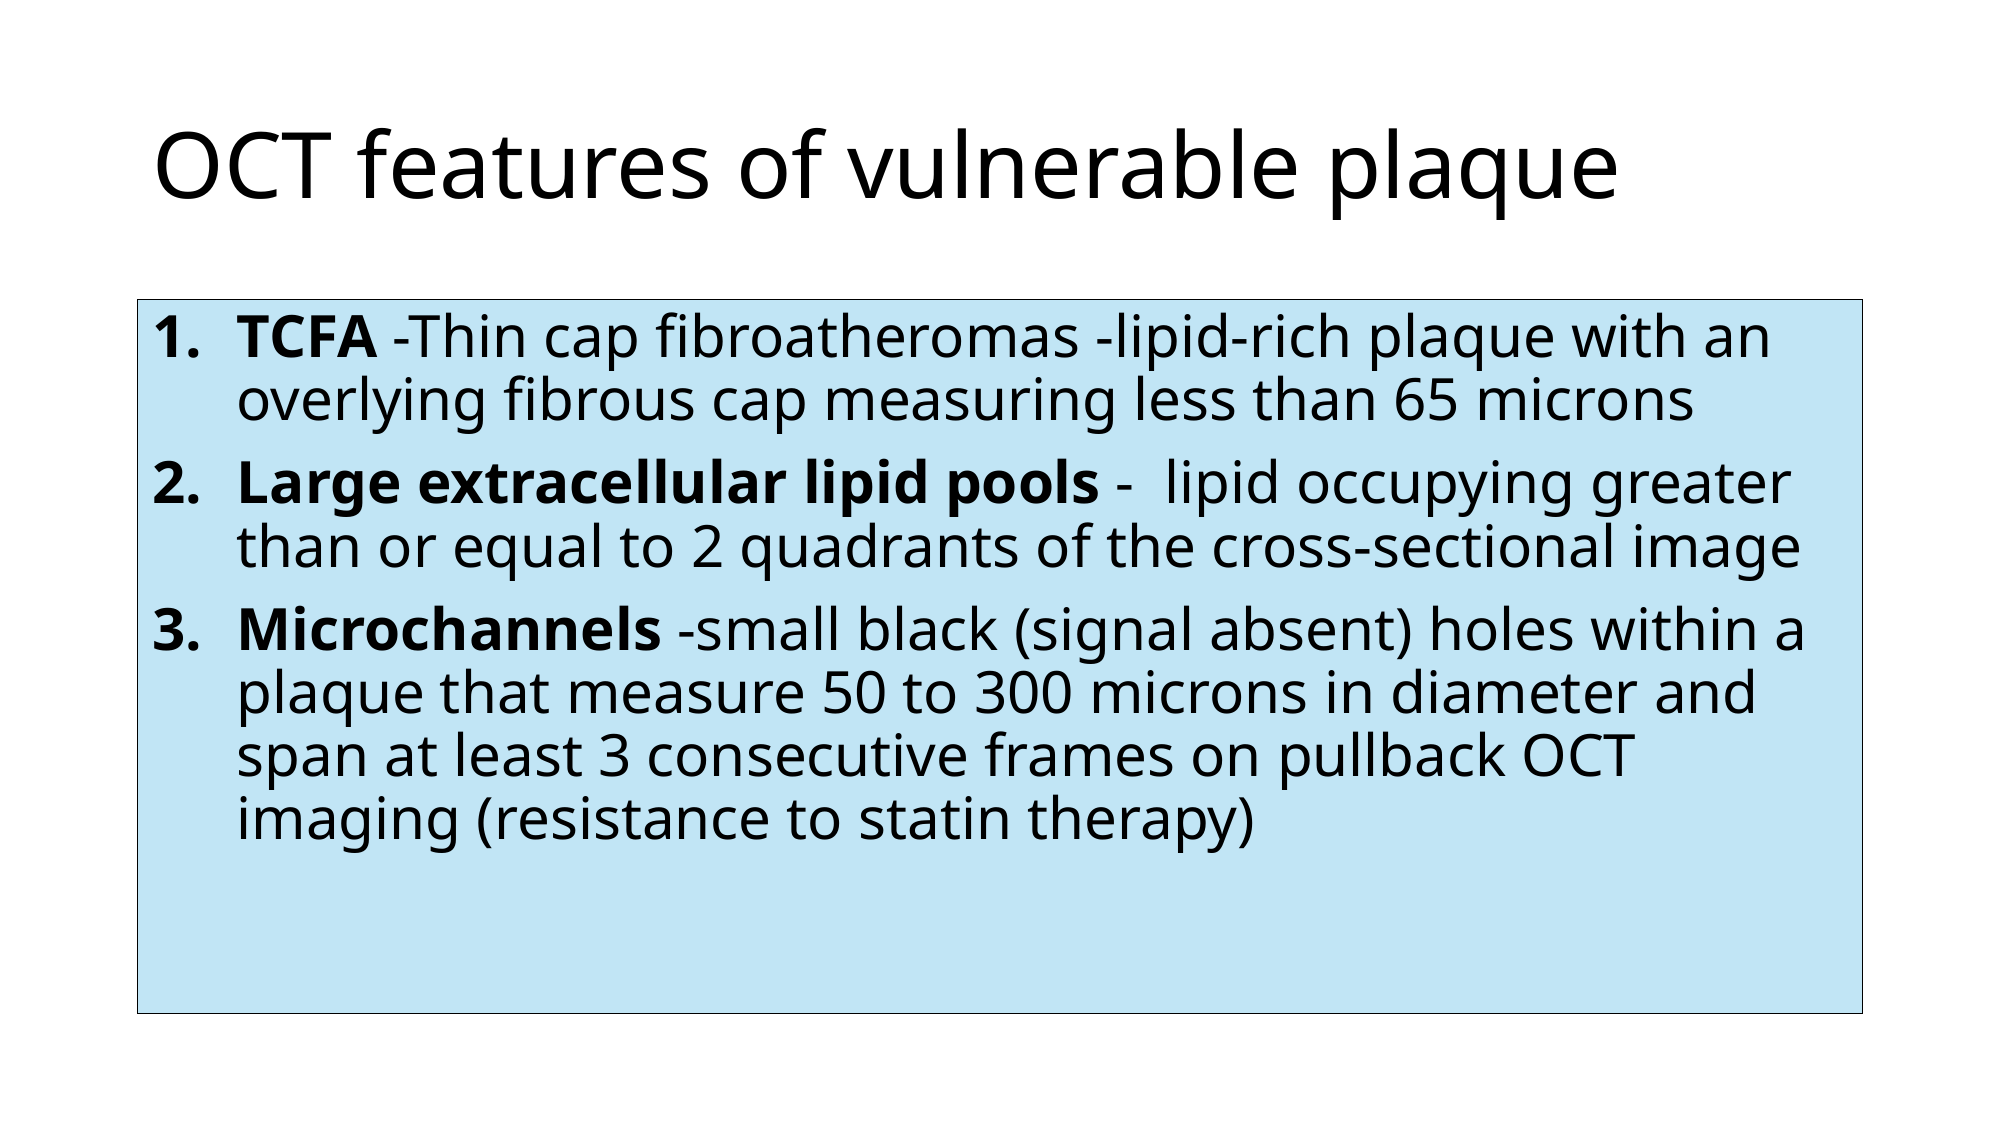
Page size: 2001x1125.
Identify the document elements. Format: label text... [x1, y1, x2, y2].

list TCFA -Thin cap fibroatheromas -lipid-rich plaque with an overlying fibrous cap measuring less than 65 microns Large extracellular lipid pools - lipid occupying greater than or equal to 2 quadrants of the cross-sectional image Microchannels -small black (signal absent) holes within a plaque that measure 50 to 300 microns in diameter and span at least 3 consecutive frames on pullback OCT imaging (resistance to statin therapy) [137, 299, 1863, 1014]
title OCT features of vulnerable plaque [137, 59, 1863, 278]
